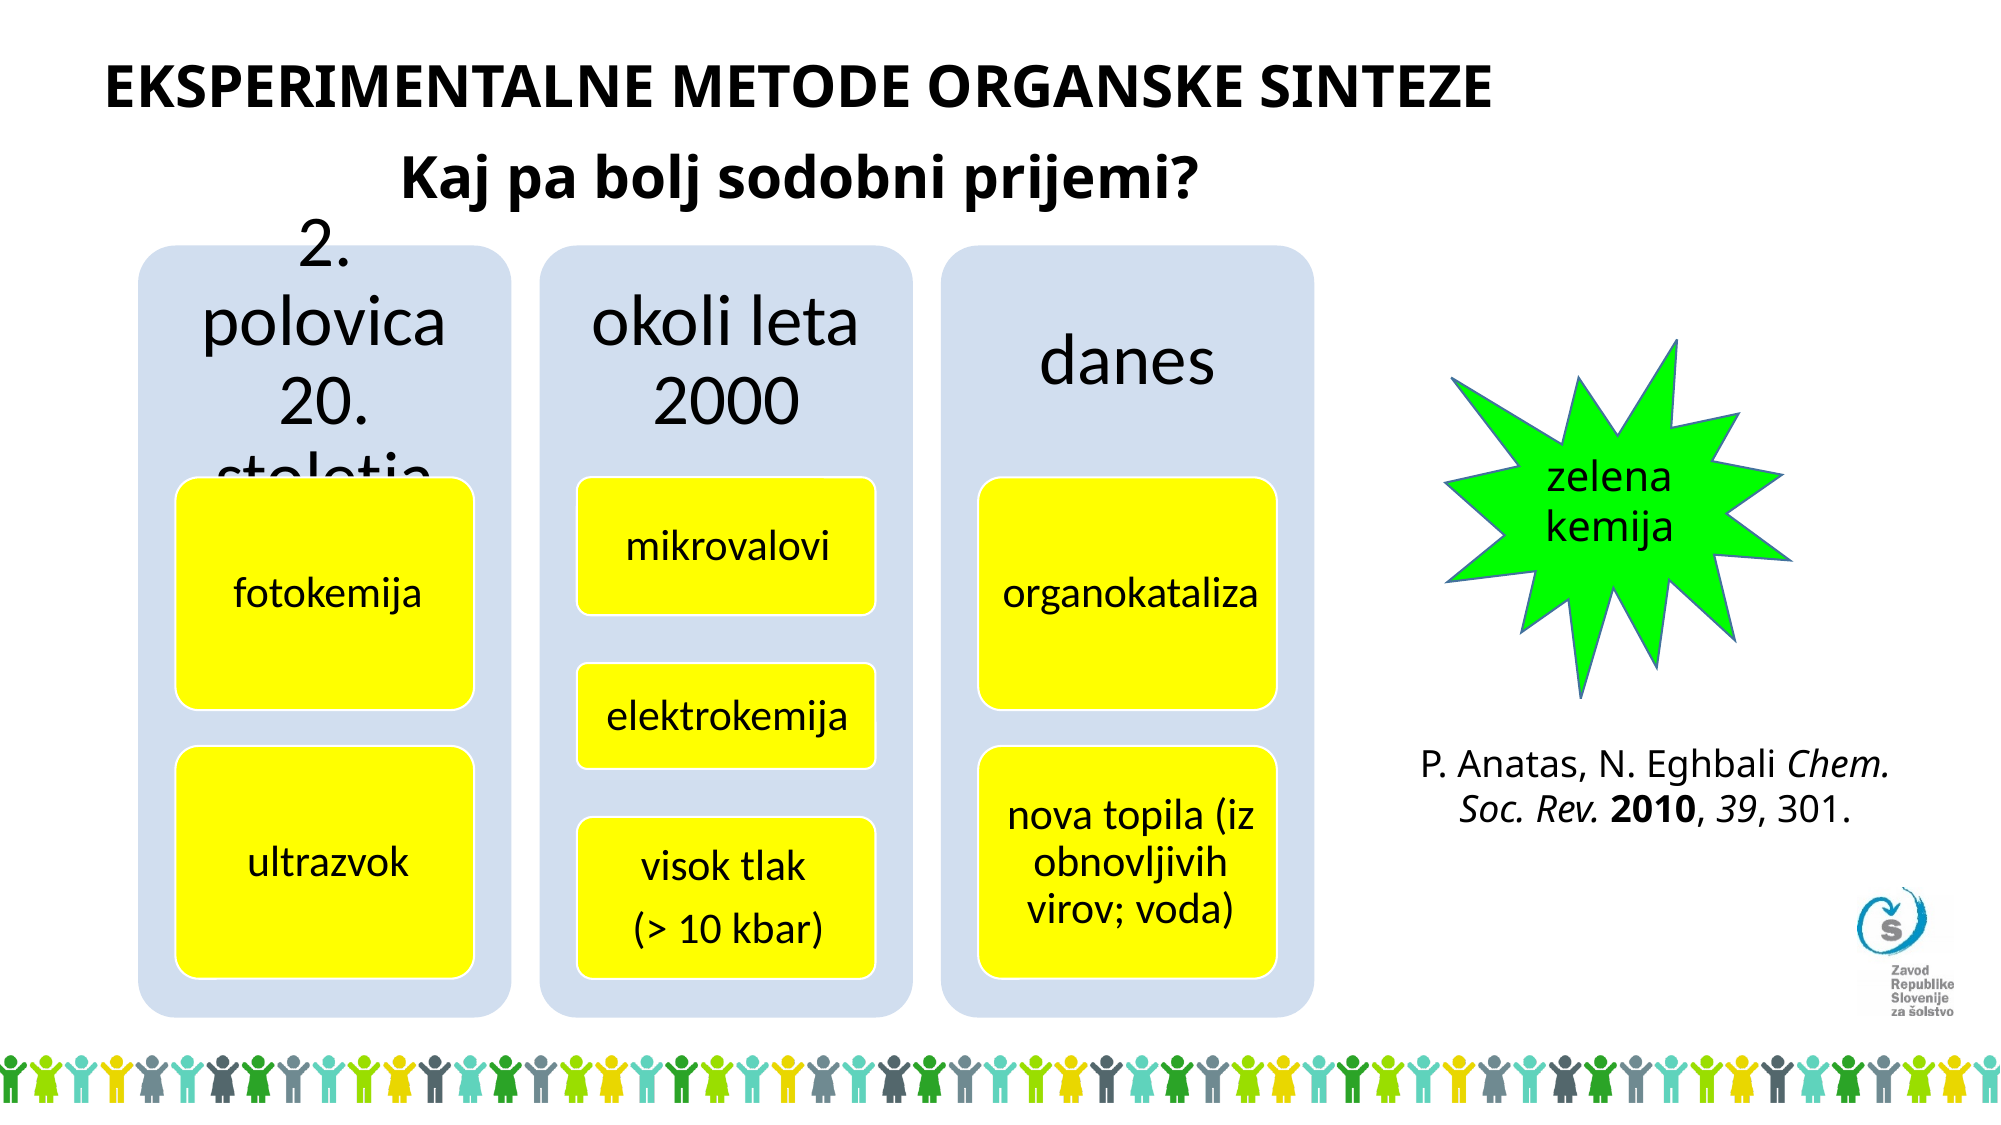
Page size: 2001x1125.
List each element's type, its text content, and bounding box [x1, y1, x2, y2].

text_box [137, 245, 1315, 1018]
picture [0, 1055, 663, 1103]
text_box [1443, 338, 1794, 699]
text_box zelena kemija [1519, 442, 1700, 558]
picture [1336, 1055, 2000, 1103]
text_box P. Anatas, N. Eghbali Chem. Soc. Rev. 2010, 39, 301. [1378, 732, 1933, 838]
text_box EKSPERIMENTALNE METODE ORGANSKE SINTEZE Kaj pa bolj sodobni prijemi? [49, 41, 1550, 218]
picture [1857, 887, 1954, 1016]
picture [665, 1055, 1335, 1103]
